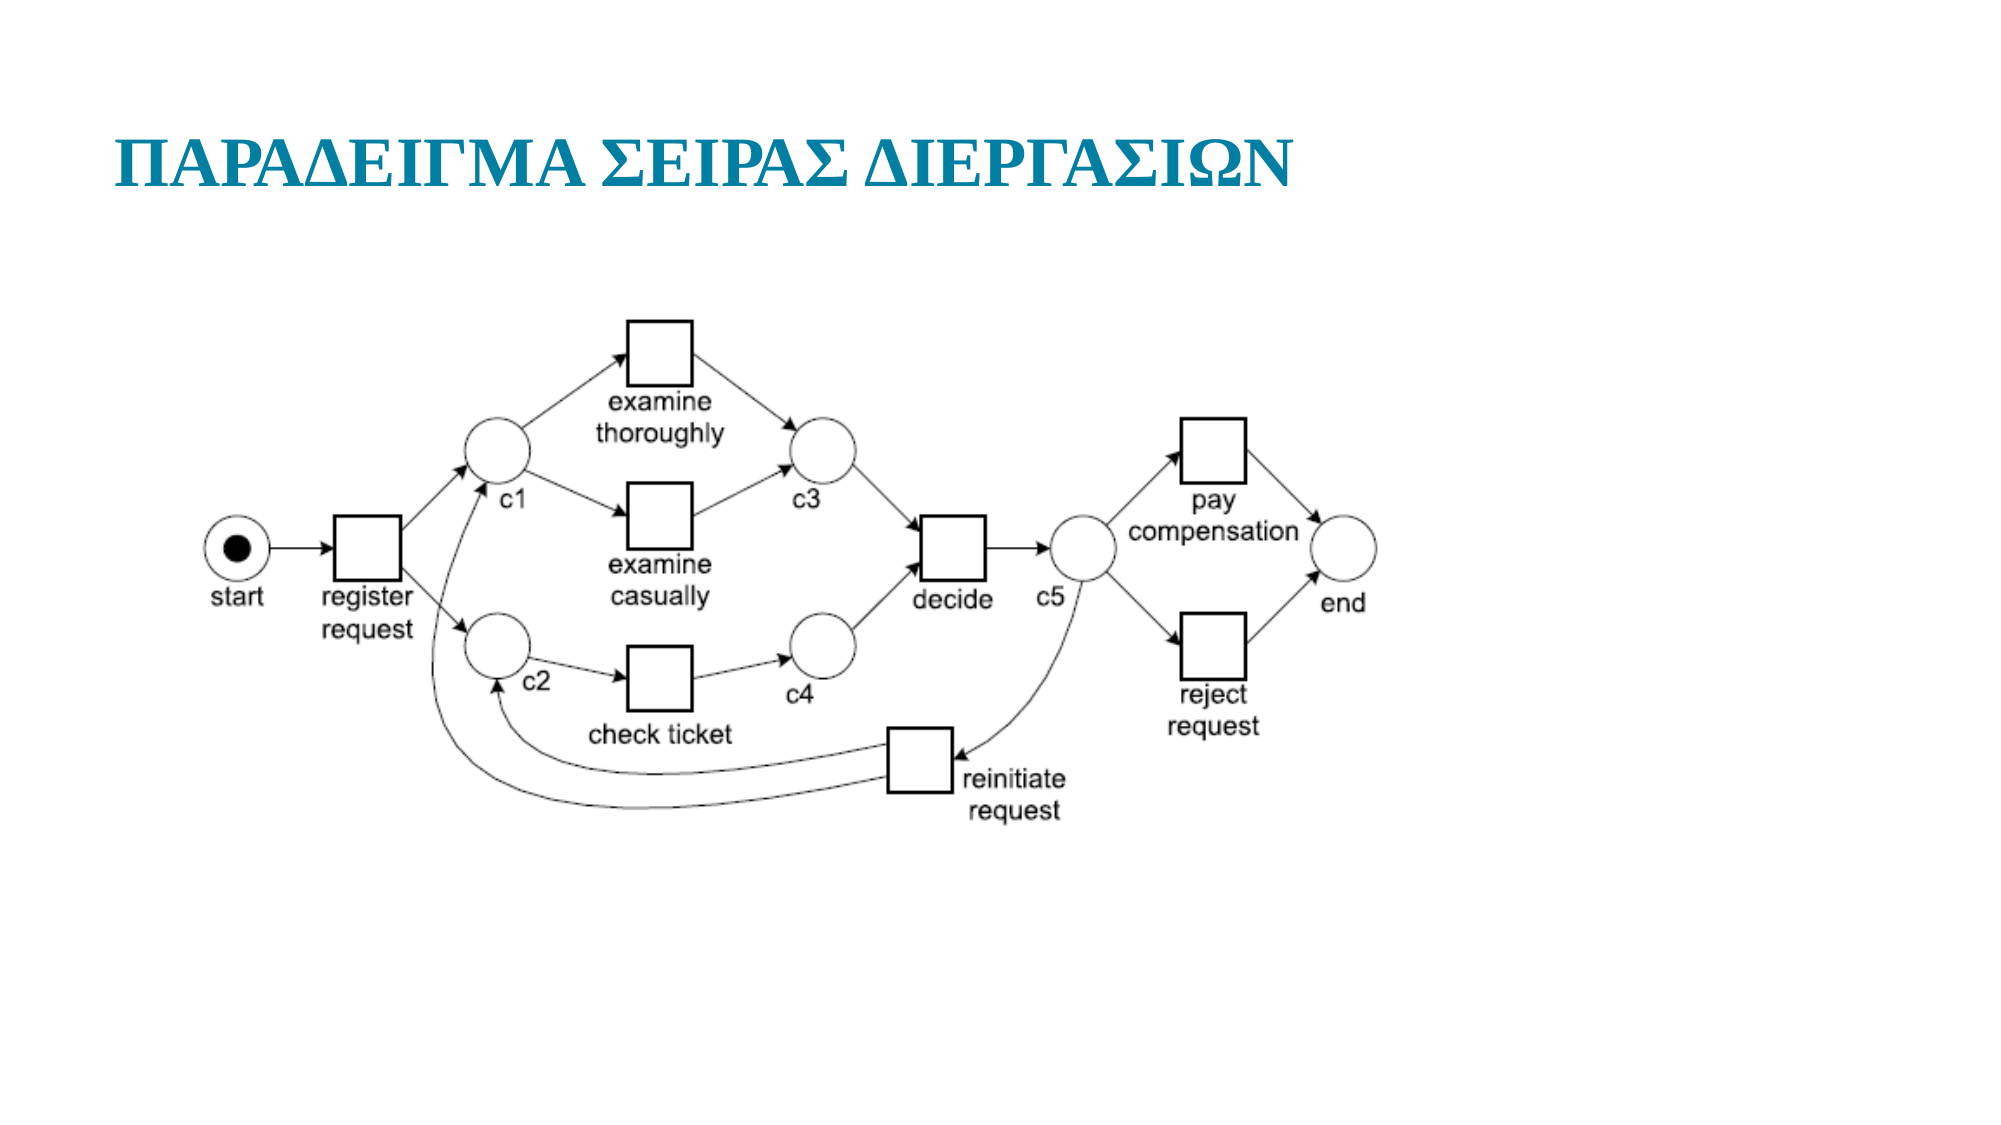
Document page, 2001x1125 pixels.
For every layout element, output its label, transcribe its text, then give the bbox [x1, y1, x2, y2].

picture [132, 287, 1409, 838]
title ΠΑΡΑΔΕΙΓΜΑ ΣΕΙΡΑΣ ΔΙΕΡΓΑΣΙΩΝ [99, 35, 1900, 216]
